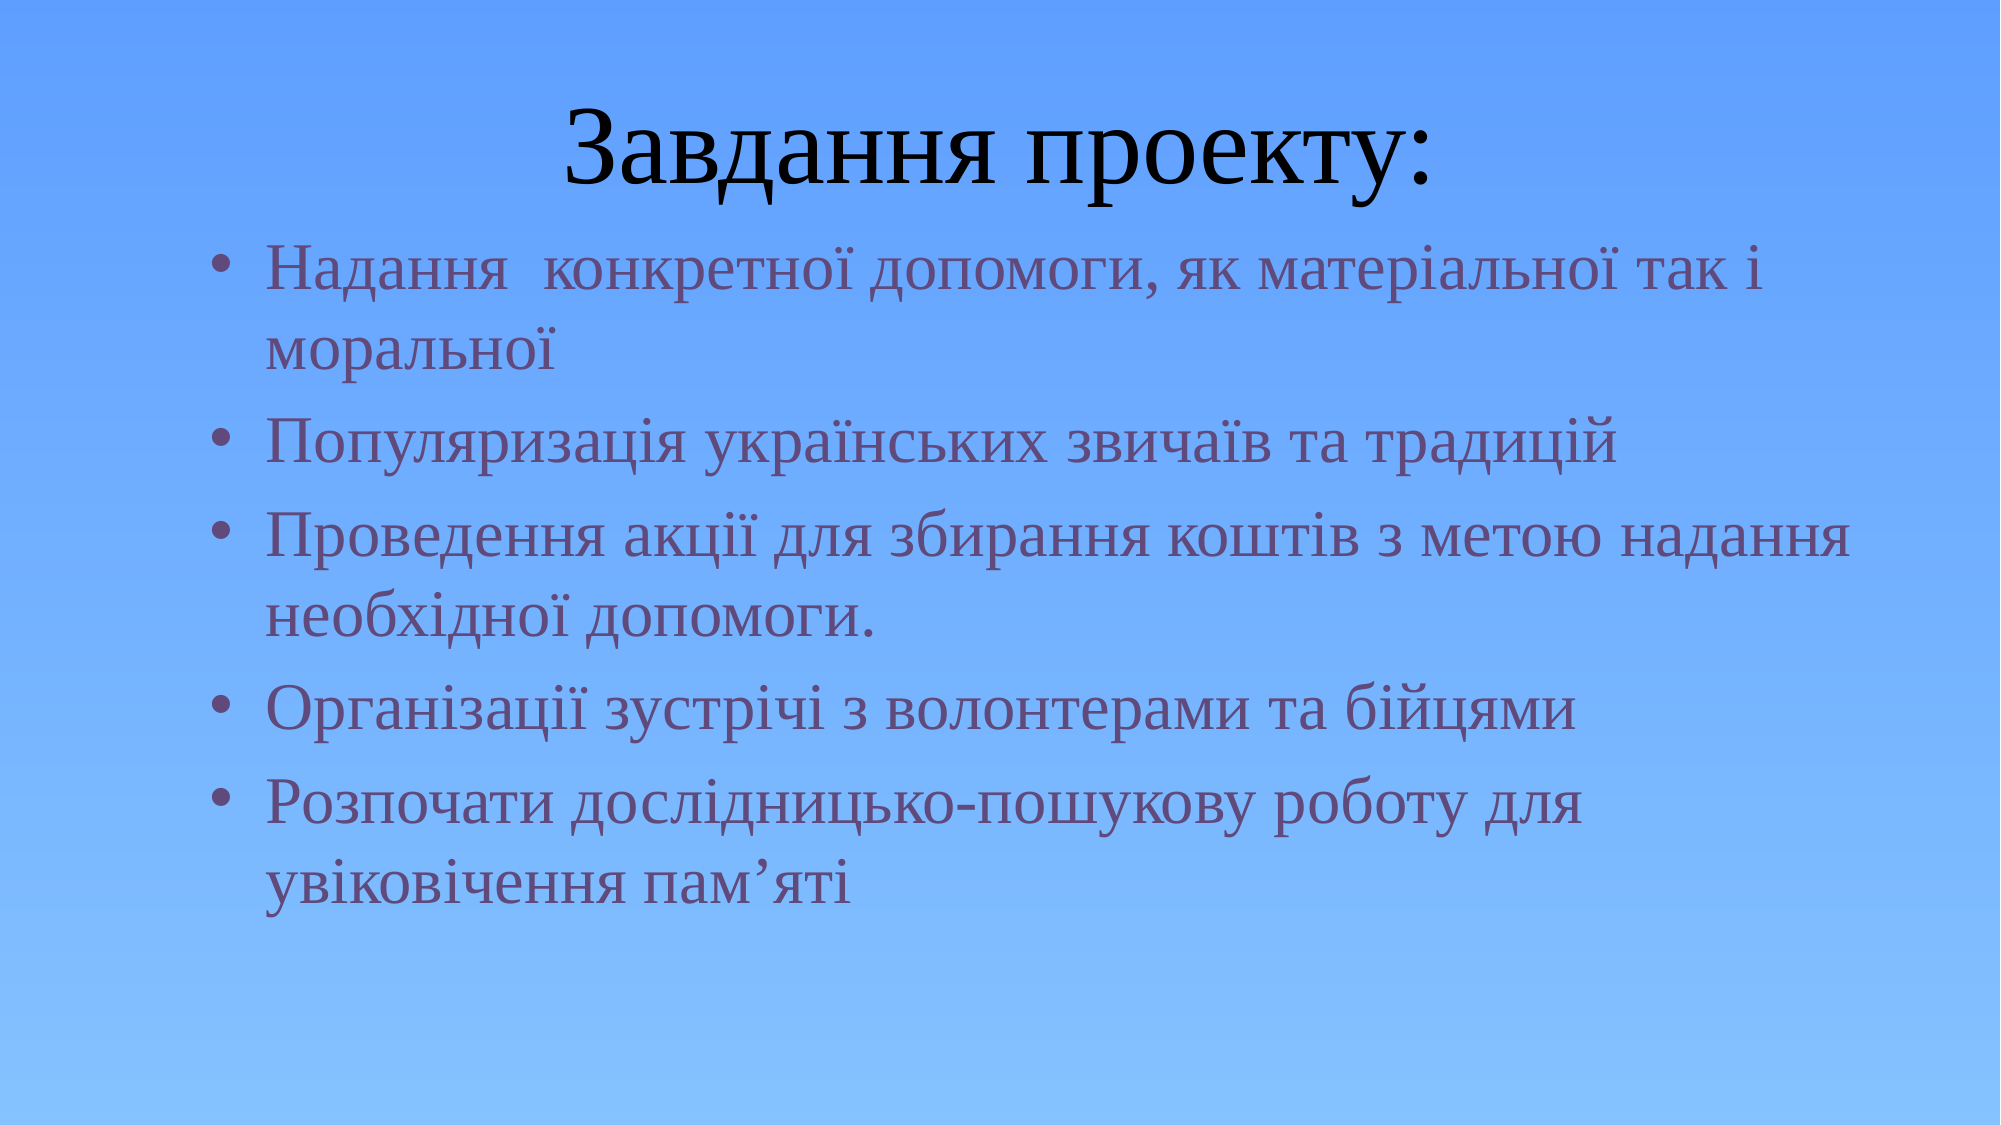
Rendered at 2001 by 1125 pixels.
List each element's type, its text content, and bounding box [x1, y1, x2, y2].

list Надання конкретної допомоги, як матеріальної так і моральної Популяризація українських звичаїв та традицій Проведення акції для збирання коштів з метою надання необхідної допомоги. Організації зустрічі з волонтерами та бійцями Розпочати дослідницько-пошукову роботу для увіковічення пам’яті [194, 215, 1908, 1084]
title Завдання проекту: [99, 45, 1900, 233]
